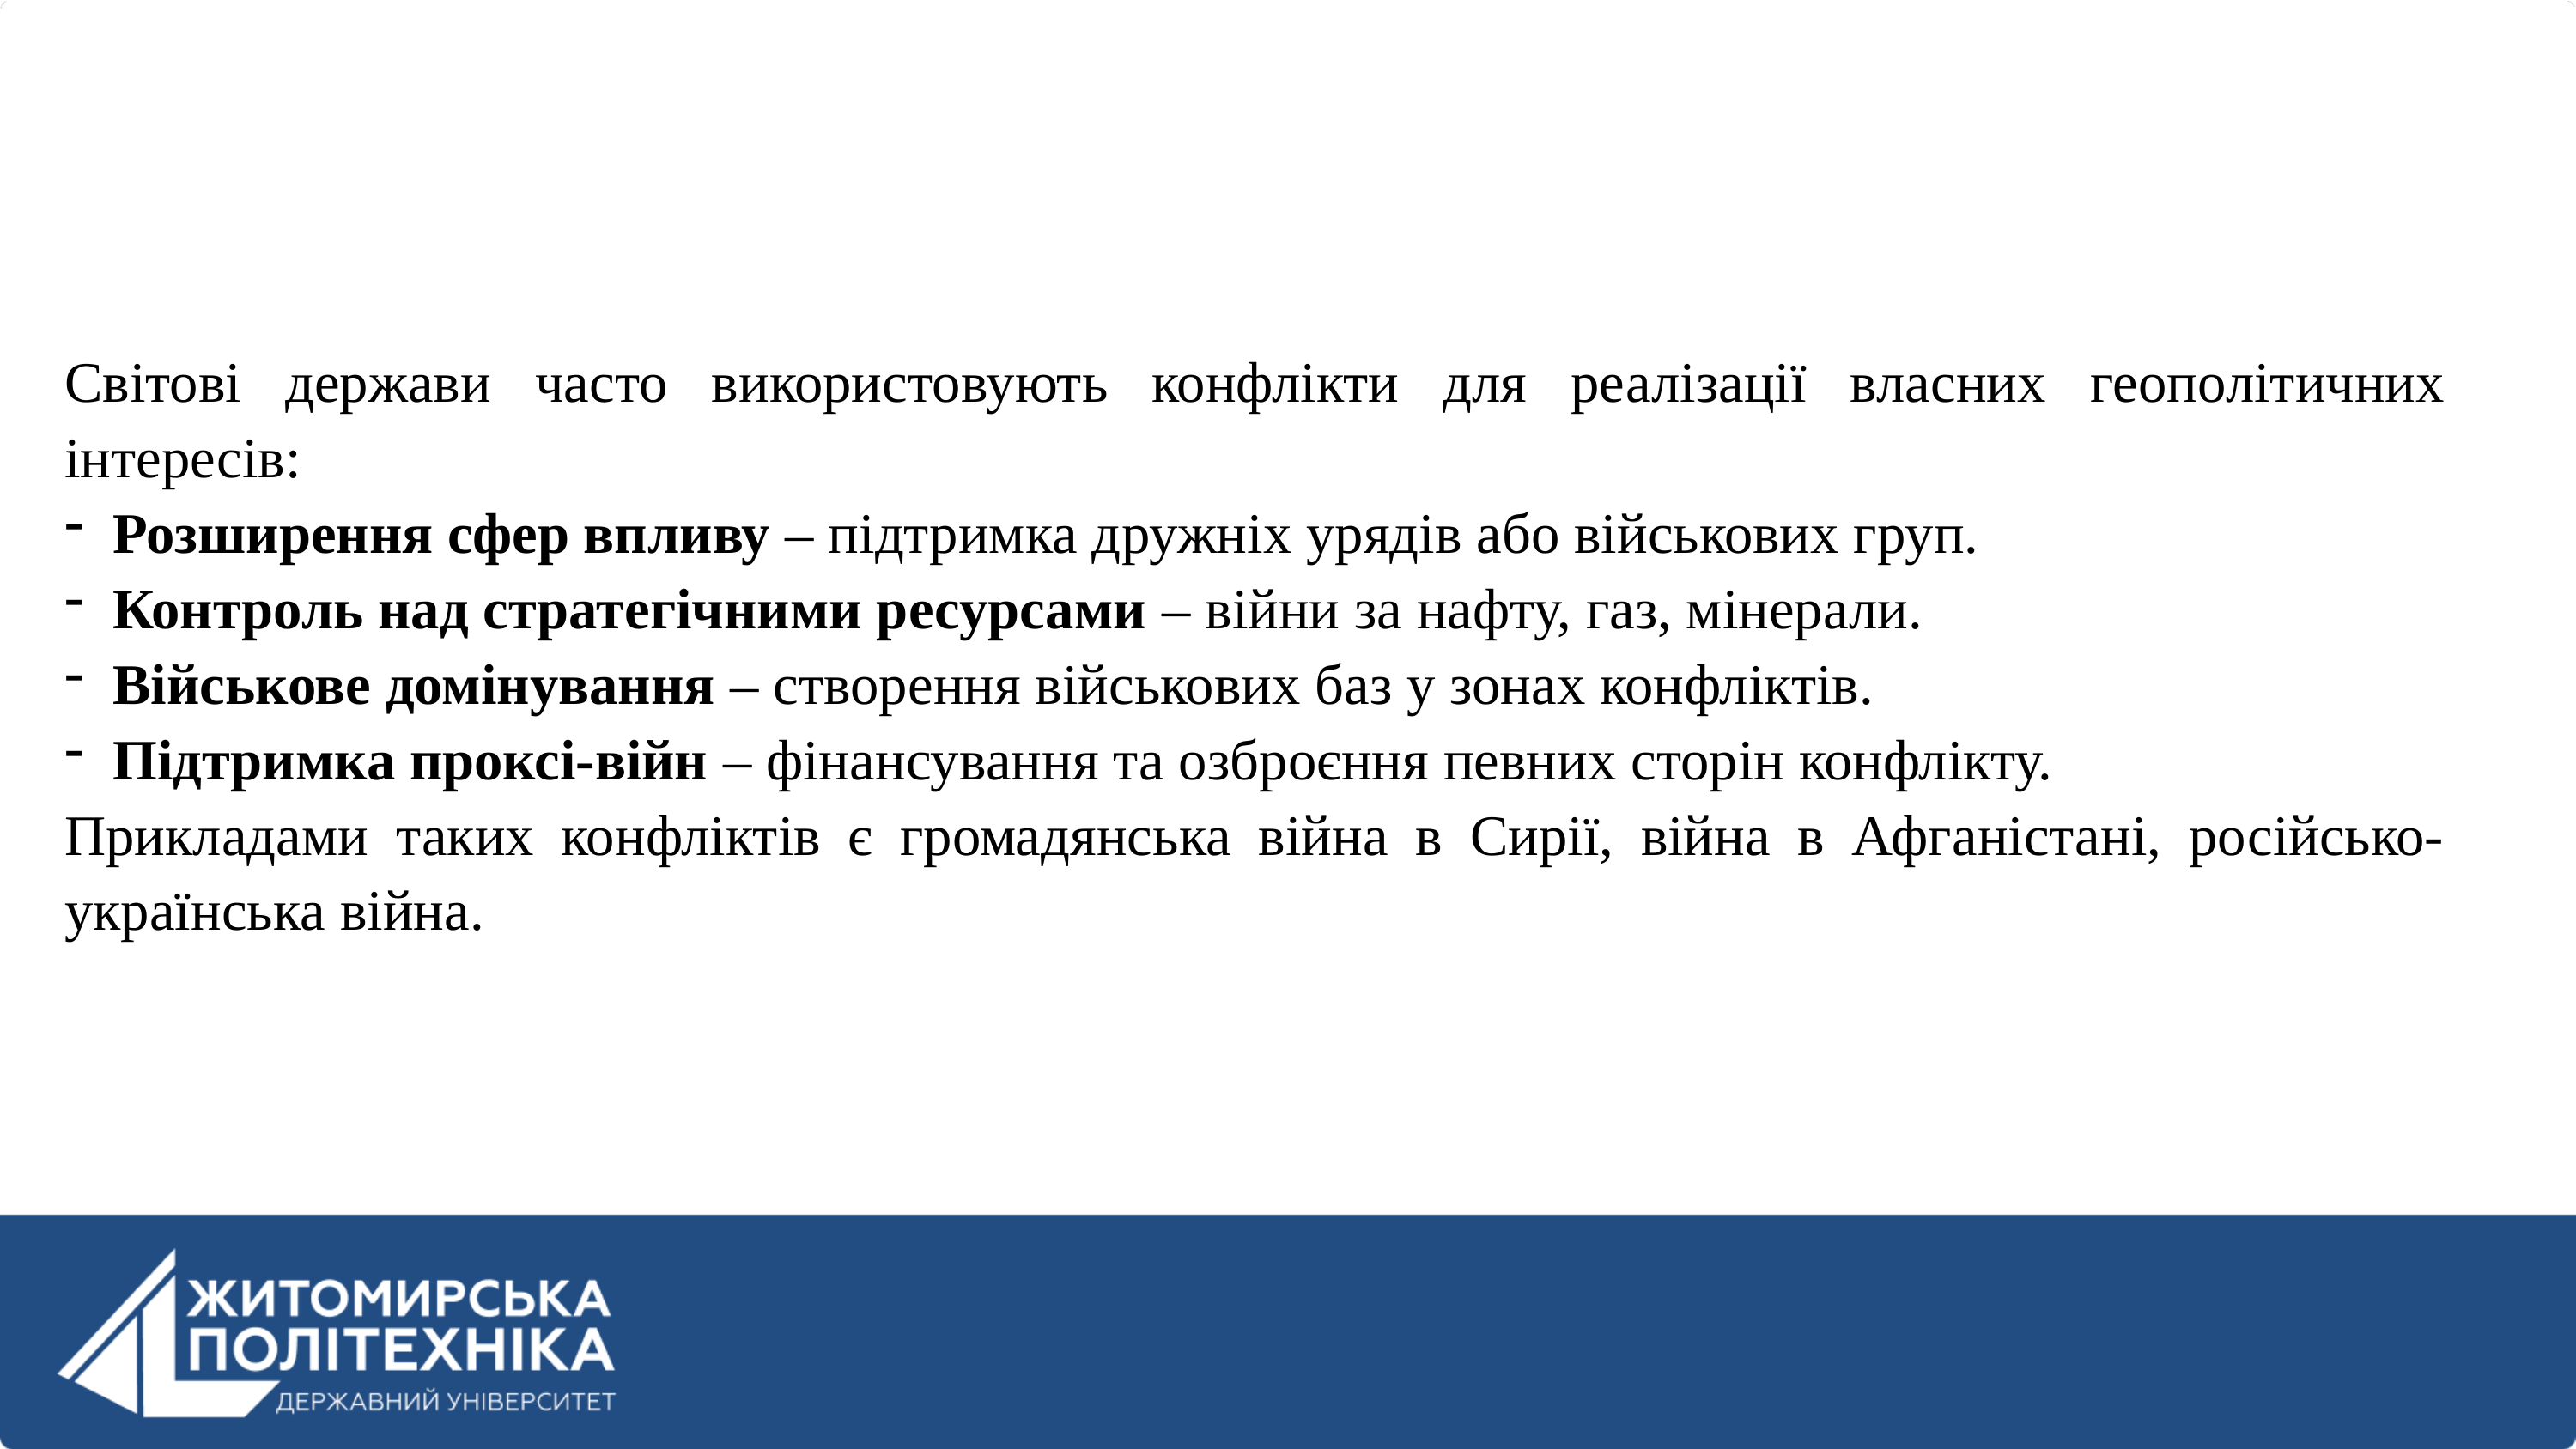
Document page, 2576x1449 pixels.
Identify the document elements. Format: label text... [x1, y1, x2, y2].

text_box [0, 1, 2576, 1449]
text_box Світові держави часто використовують конфлікти для реалізації власних геополітичних інтересів: Розширення сфер впливу – підтримка дружніх урядів або військових груп. Контроль над стратегічними ресурсами – війни за нафту, газ, мінерали. Військове домінування – створення військових баз у зонах конфліктів. Підтримка проксі-війн – фінансування та озброєння певних сторін конфлікту. Прикладами таких конфліктів є громадянська війна в Сирії, війна в Афганістані, російсько-українська війна. [64, 337, 2447, 1018]
